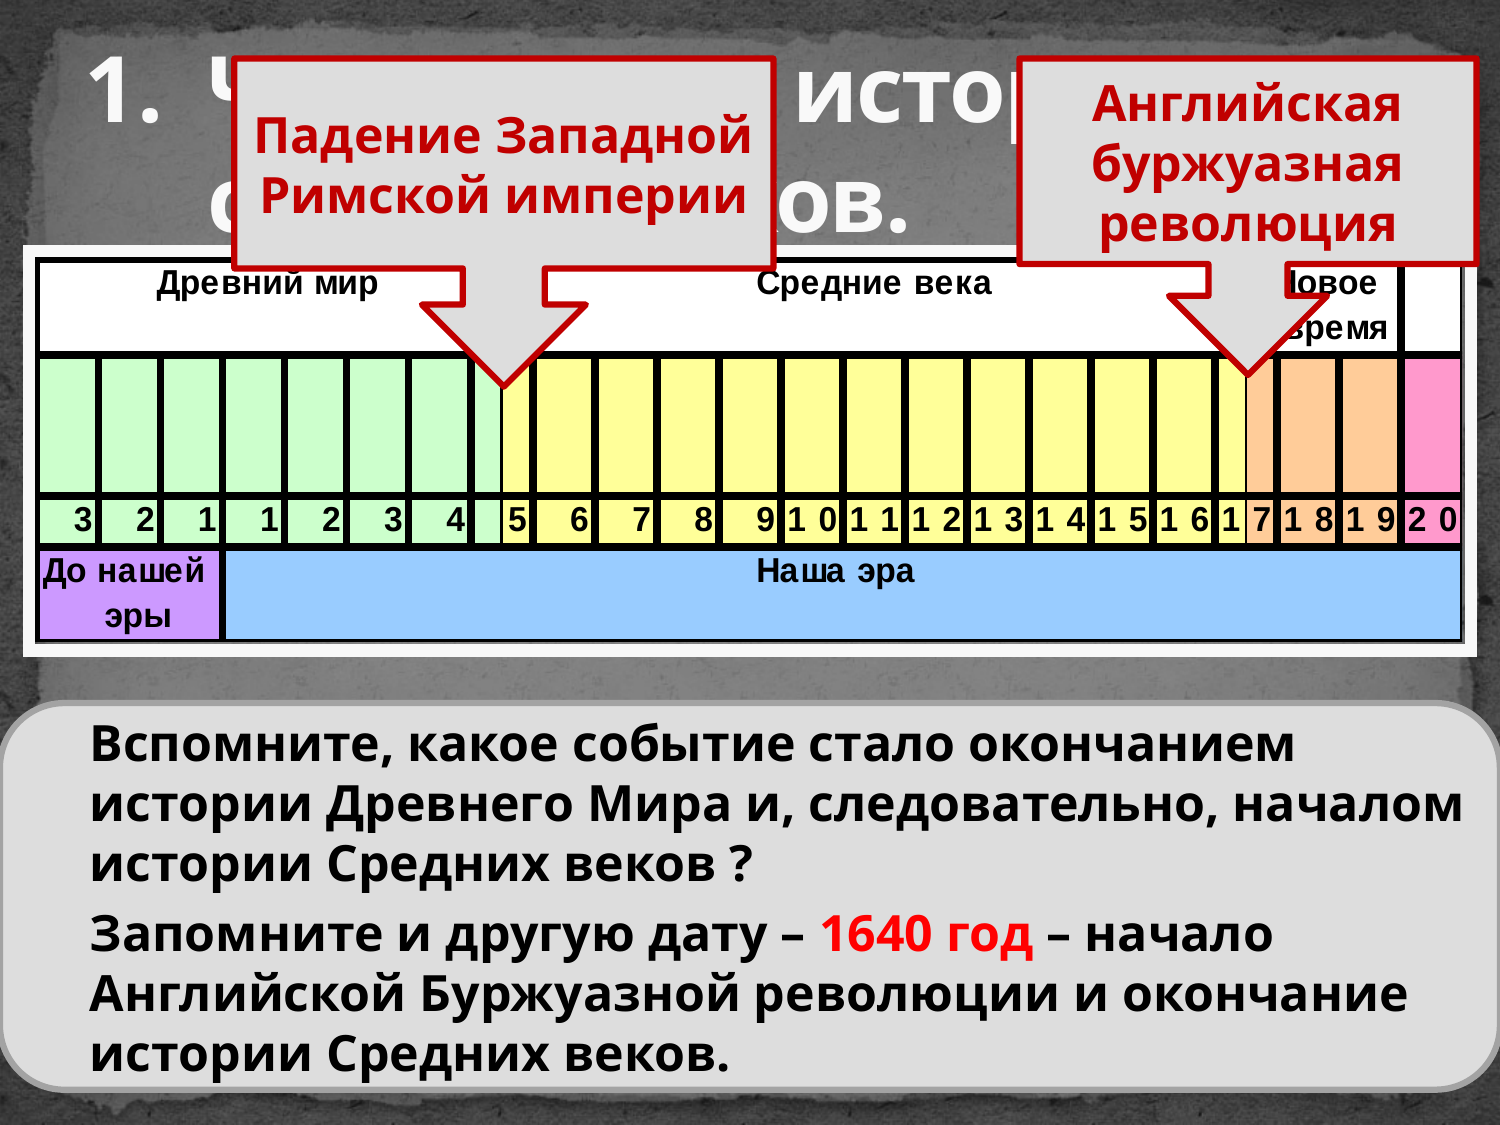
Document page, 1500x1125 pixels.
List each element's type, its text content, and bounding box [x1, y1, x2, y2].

title Что изучает история средних веков. [777, 58, 1016, 245]
title Что изучает история средних веков. [70, 58, 231, 245]
text_box Вспомните, какое событие стало окончанием истории Древнего Мира и, следовательно, началом истории Средних веков ? Запомните и другую дату – 1640 год – начало Английской Буржуазной революции и окончание истории Средних веков. [0, 699, 1500, 1093]
text_box Английская буржуазная революция [1016, 55, 1480, 268]
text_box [35, 257, 1466, 644]
text_box Падение Западной Римской империи [231, 55, 777, 247]
